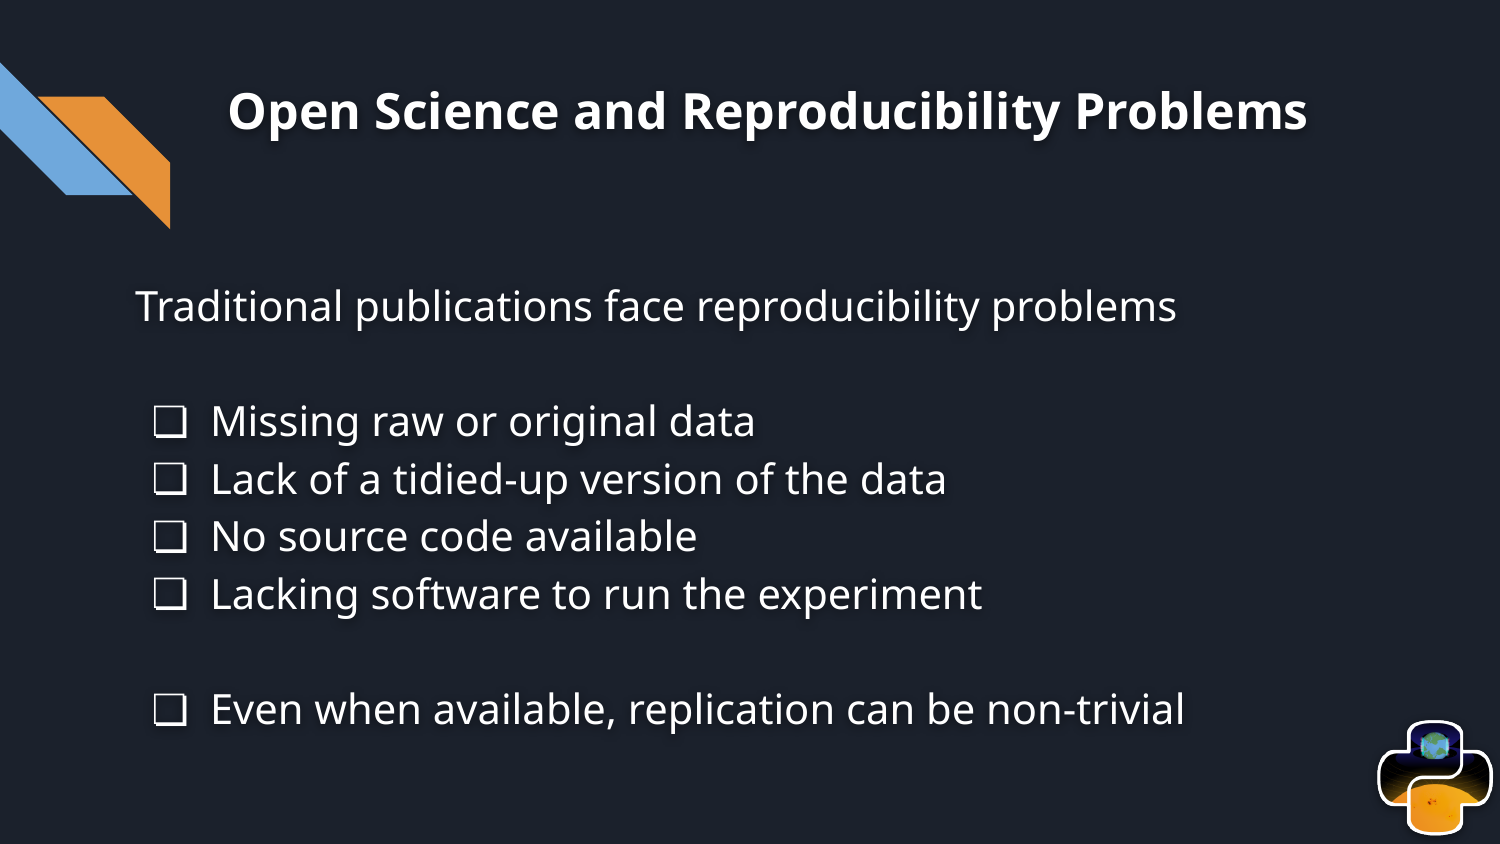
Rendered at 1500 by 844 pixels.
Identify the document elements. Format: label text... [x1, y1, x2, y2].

picture [1367, 710, 1500, 844]
list Traditional publications face reproducibility problems Missing raw or original data Lack of a tidied-up version of the data No source code available Lacking software to run the experiment Even when available, replication can be non-trivial [120, 257, 1399, 844]
title Open Science and Reproducibility Problems [212, 64, 1368, 215]
